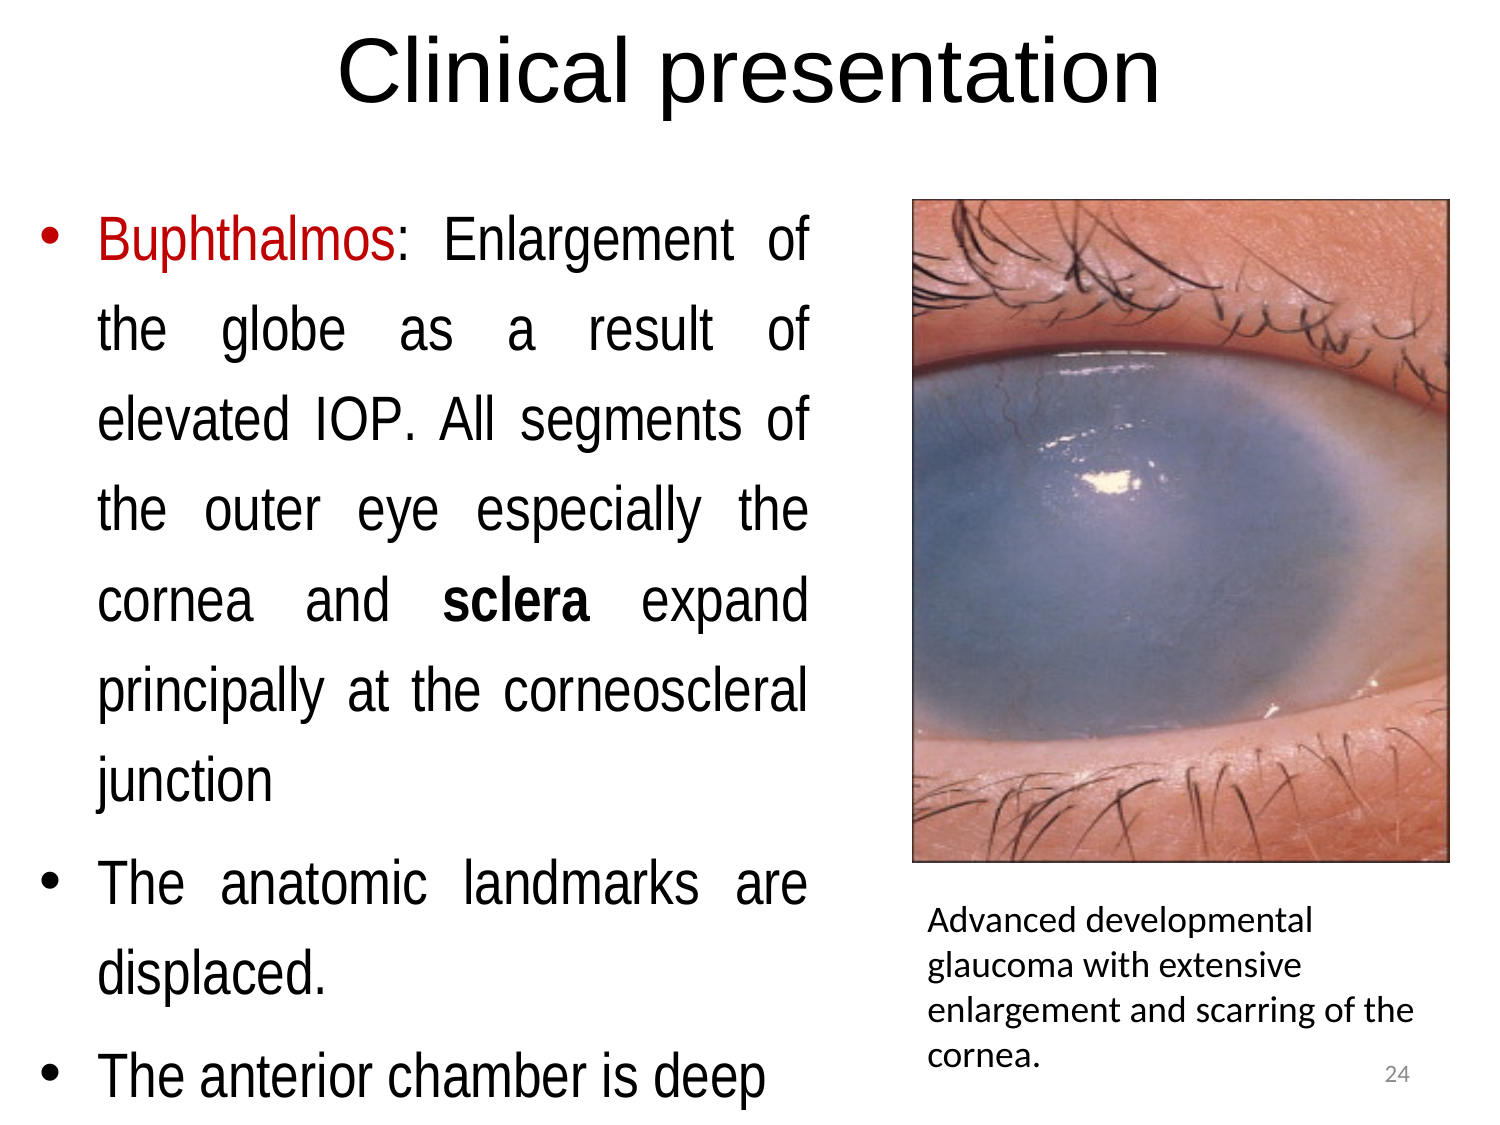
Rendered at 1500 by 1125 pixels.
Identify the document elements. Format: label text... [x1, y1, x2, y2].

list Buphthalmos: Enlargement of the globe as a result of elevated IOP. All segments of the outer eye especially the cornea and sclera expand principally at the corneoscleral junction The anatomic landmarks are displaced. The anterior chamber is deep [24, 174, 825, 1125]
title Clinical presentation [75, 0, 1425, 233]
text_box Advanced developmental glaucoma with extensive enlargement and scarring of the cornea. [912, 887, 1475, 1083]
picture [912, 199, 1451, 863]
slide_number 24 [1074, 1042, 1425, 1103]
